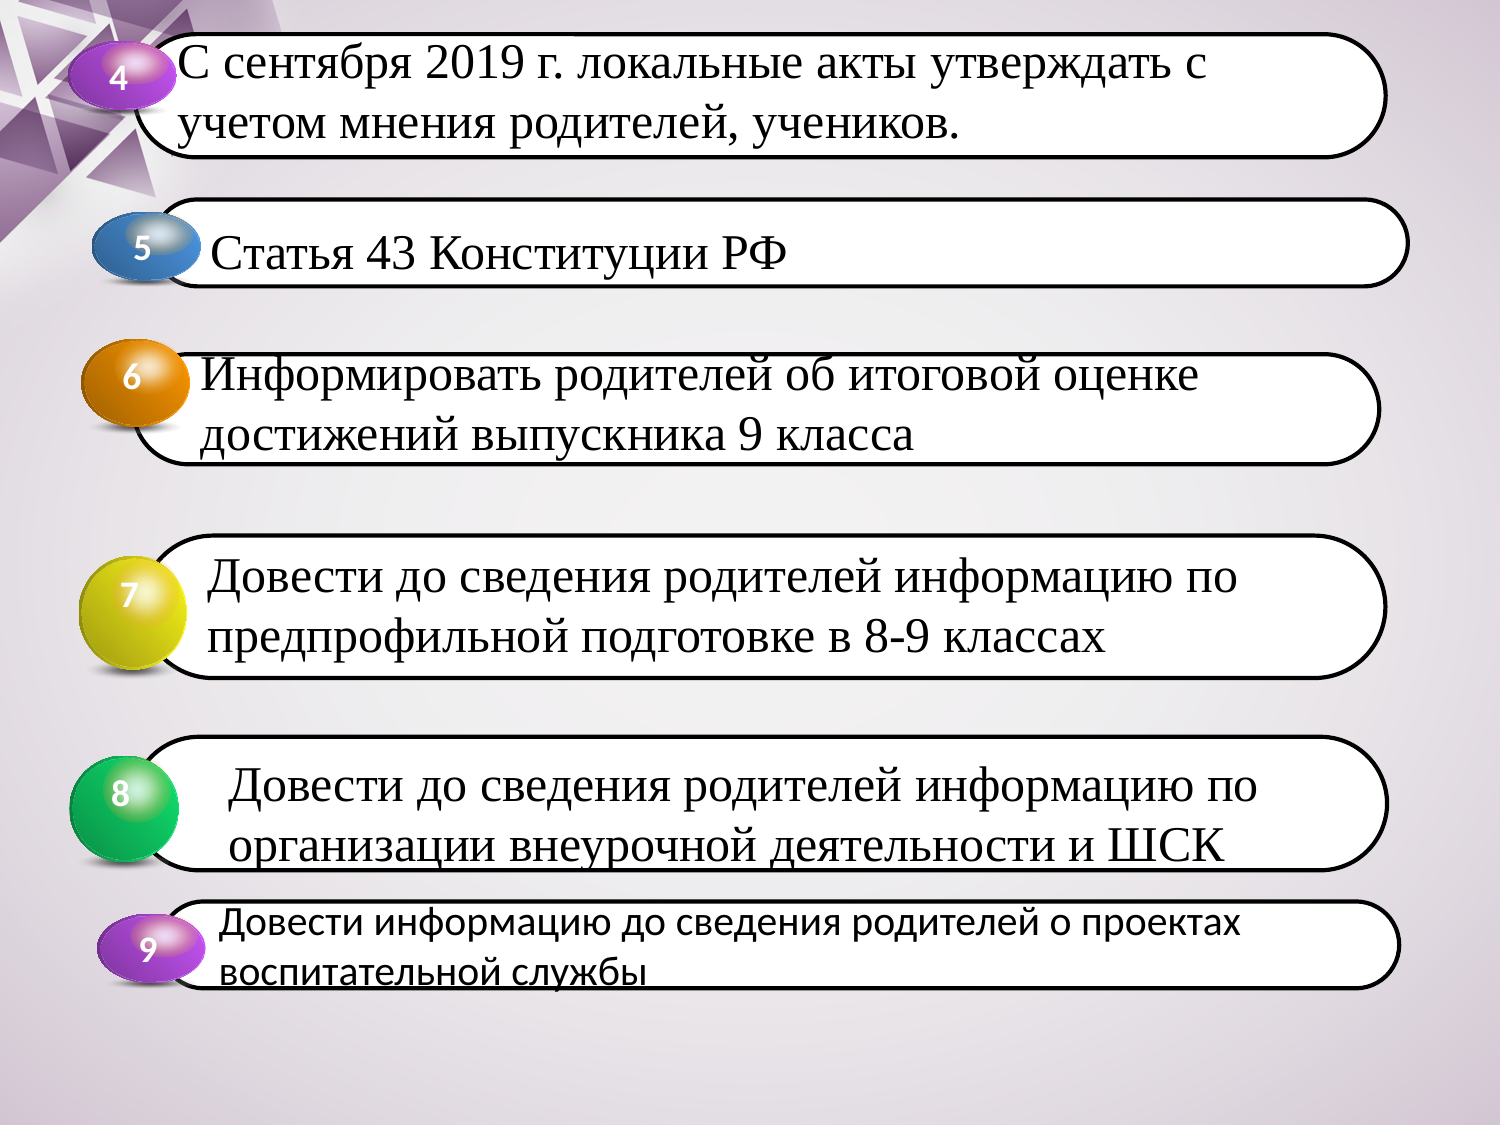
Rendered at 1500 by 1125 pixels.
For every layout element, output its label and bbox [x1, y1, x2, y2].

text_box [80, 332, 1380, 469]
text_box [69, 736, 1388, 875]
text_box [78, 535, 1388, 684]
text_box [67, 20, 1386, 158]
picture [0, 0, 1500, 1125]
text_box [97, 886, 1431, 1002]
text_box [91, 199, 1409, 290]
